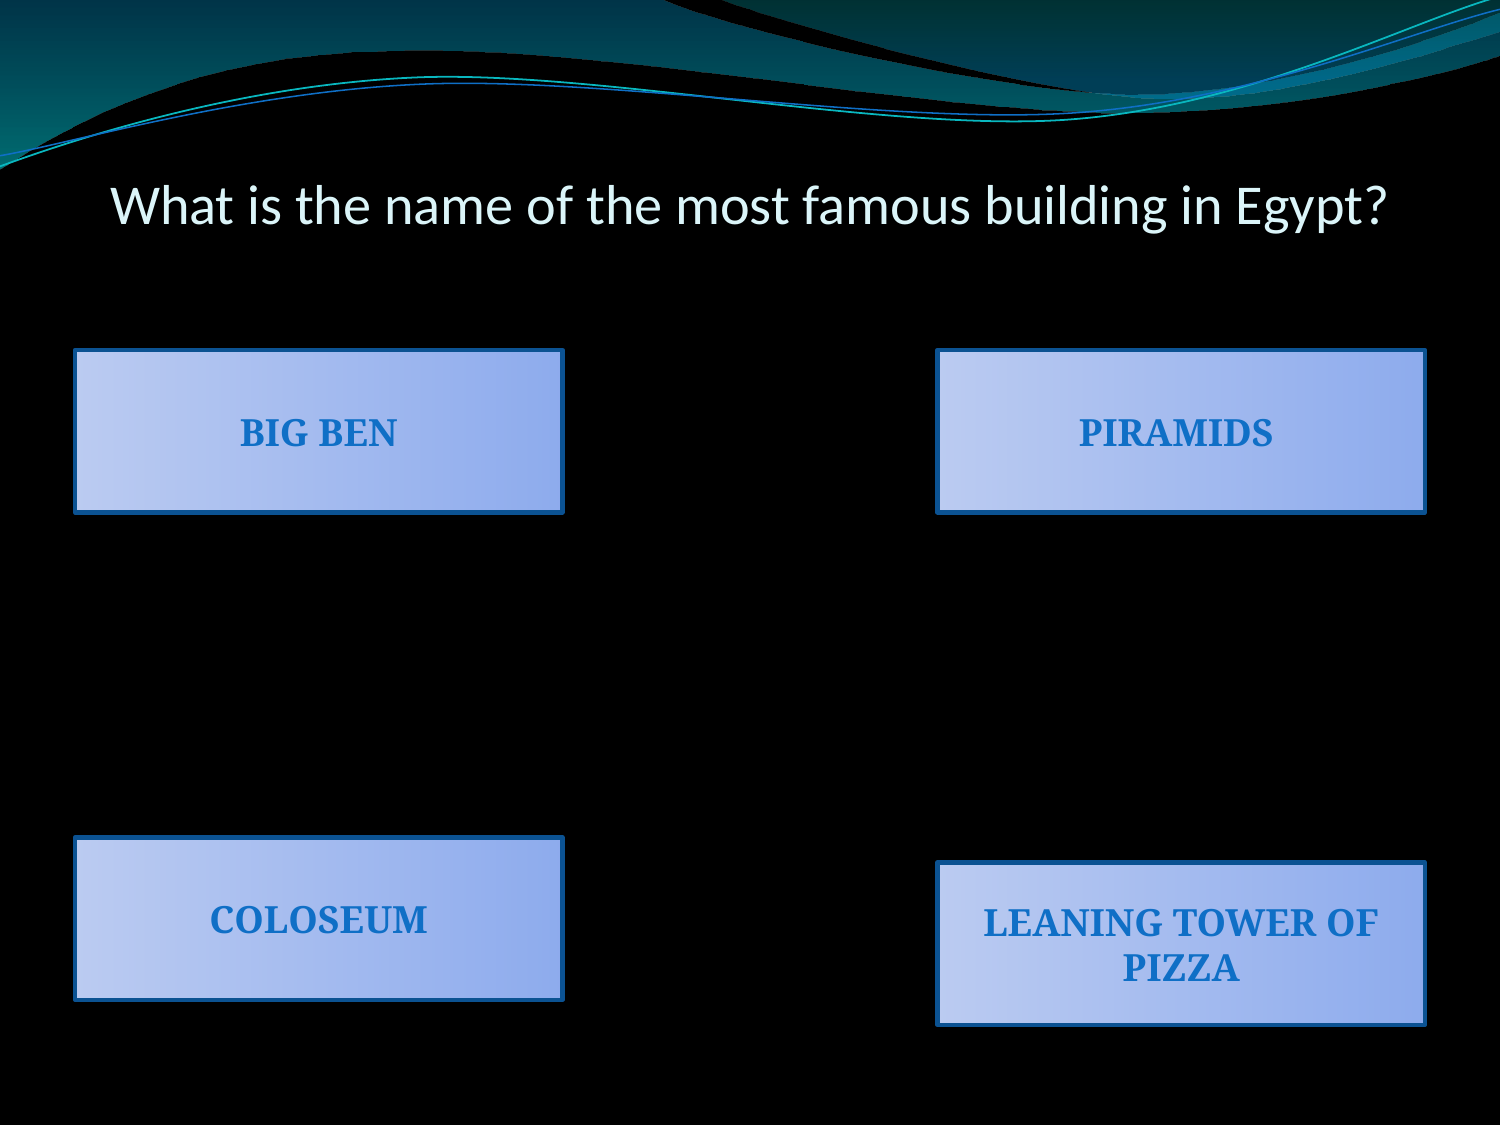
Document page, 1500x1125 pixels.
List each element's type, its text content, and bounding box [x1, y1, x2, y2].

text_box COLOSEUM [73, 835, 565, 1002]
text_box BIG BEN [73, 348, 565, 515]
text_box PIRAMIDS [935, 348, 1427, 515]
text_box Leaning ToweR of PIZZA [935, 860, 1427, 1027]
title What is the name of the most famous building in Egypt? [75, 115, 1425, 303]
